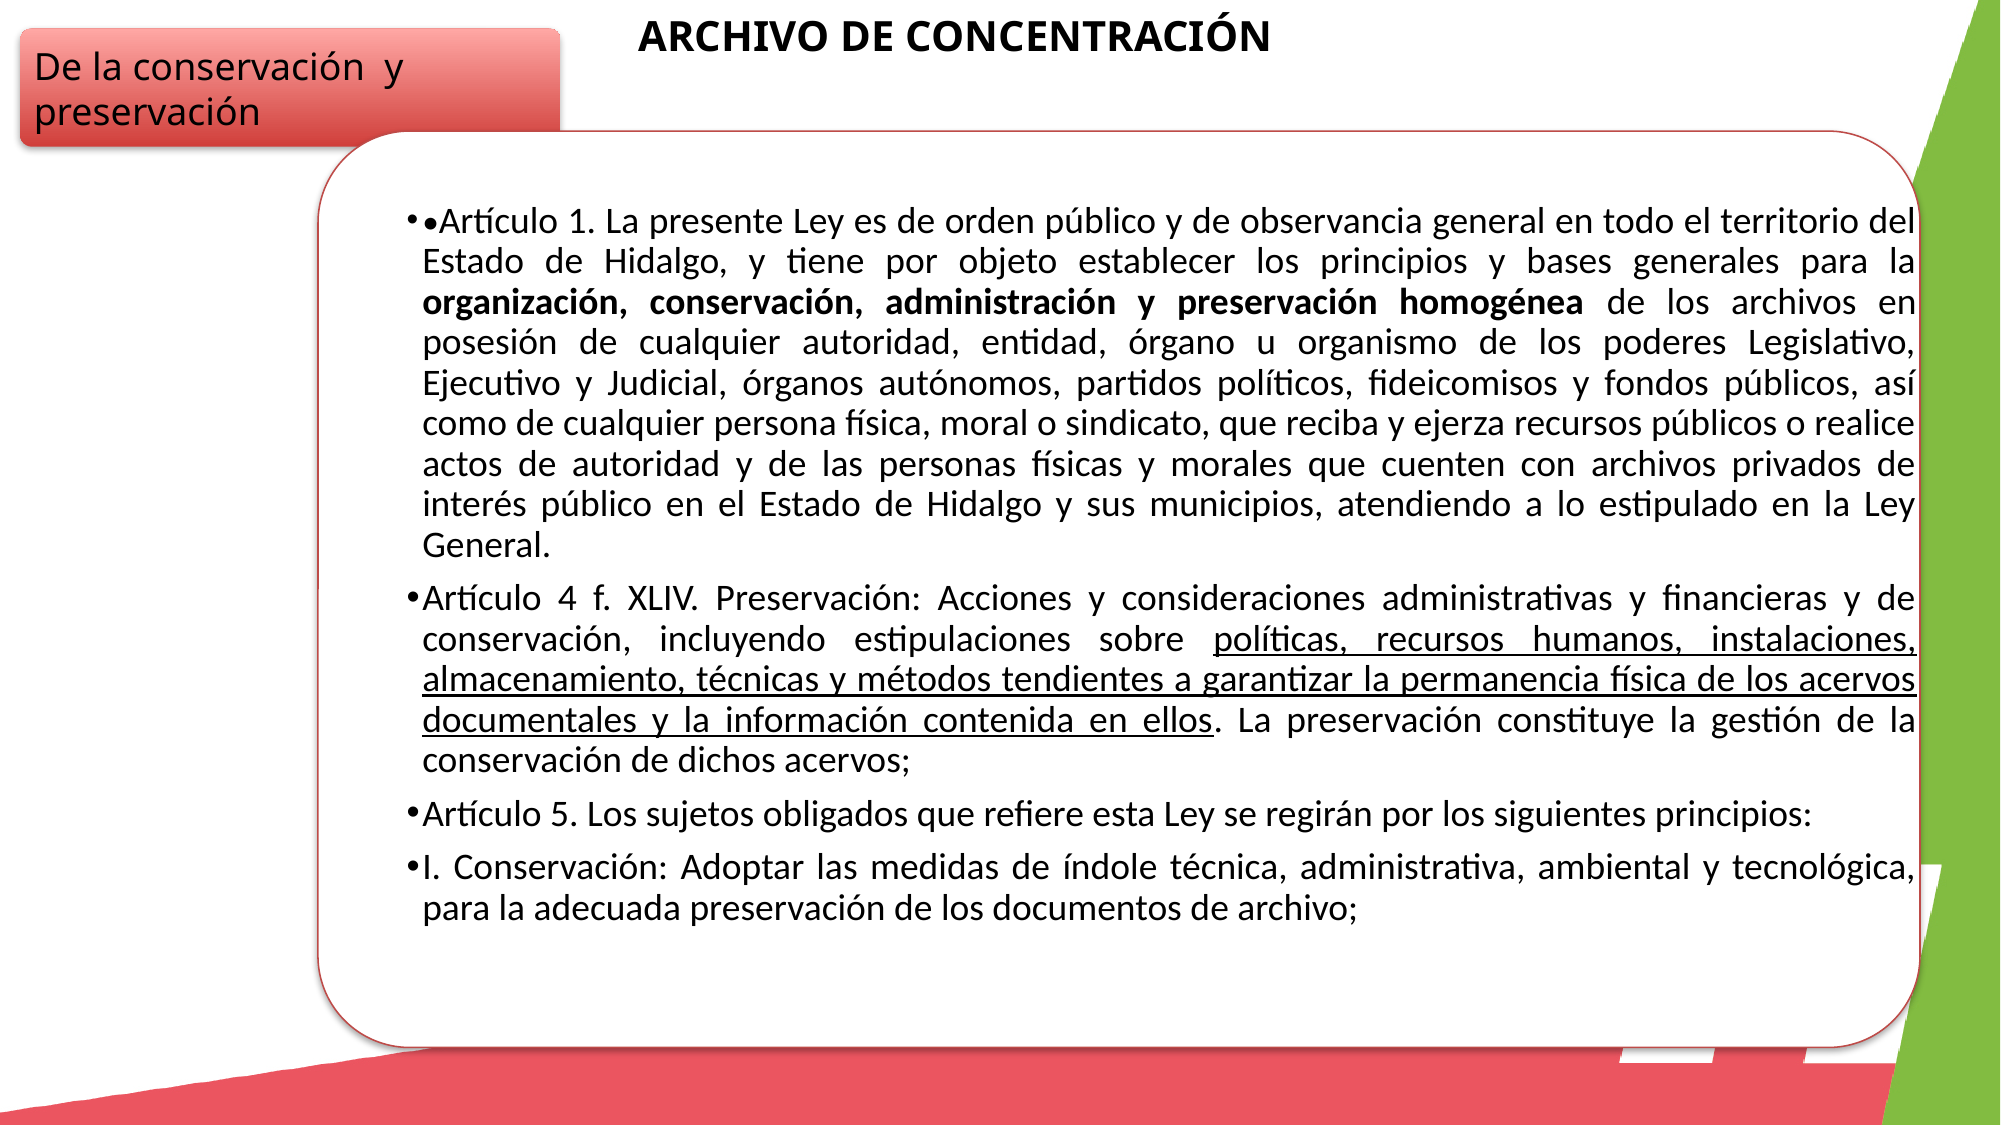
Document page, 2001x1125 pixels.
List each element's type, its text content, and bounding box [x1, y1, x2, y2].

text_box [317, 125, 1921, 1054]
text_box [19, 28, 561, 147]
picture [0, 0, 2001, 1125]
text_box ARCHIVO DE CONCENTRACIÓN [623, 2, 1288, 68]
